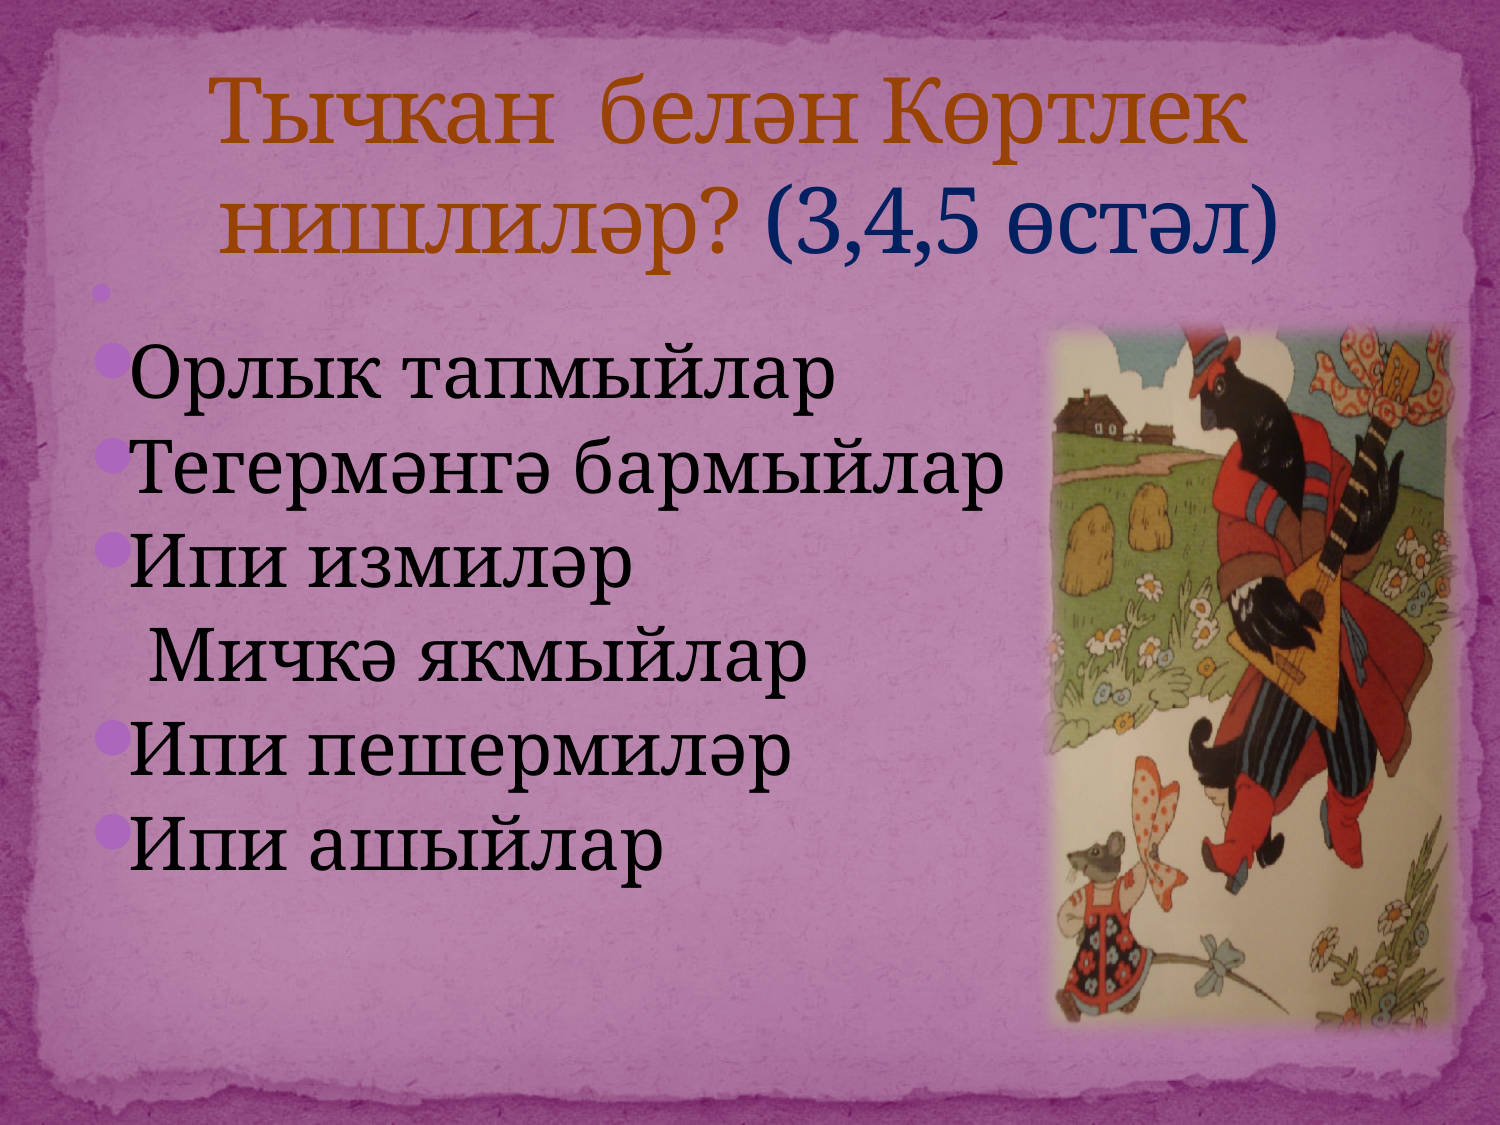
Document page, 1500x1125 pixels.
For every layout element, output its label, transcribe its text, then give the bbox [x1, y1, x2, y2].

list Орлык тапмыйлар Тегермәнгә бармыйлар Ипи измиләр Мичкә якмыйлар Ипи пешермиләр Ипи ашыйлар [75, 279, 1425, 1000]
picture [1035, 316, 1471, 1044]
title Тычкан белән Көртлек нишлиләр? (3,4,5 өстәл) [74, 24, 1425, 279]
